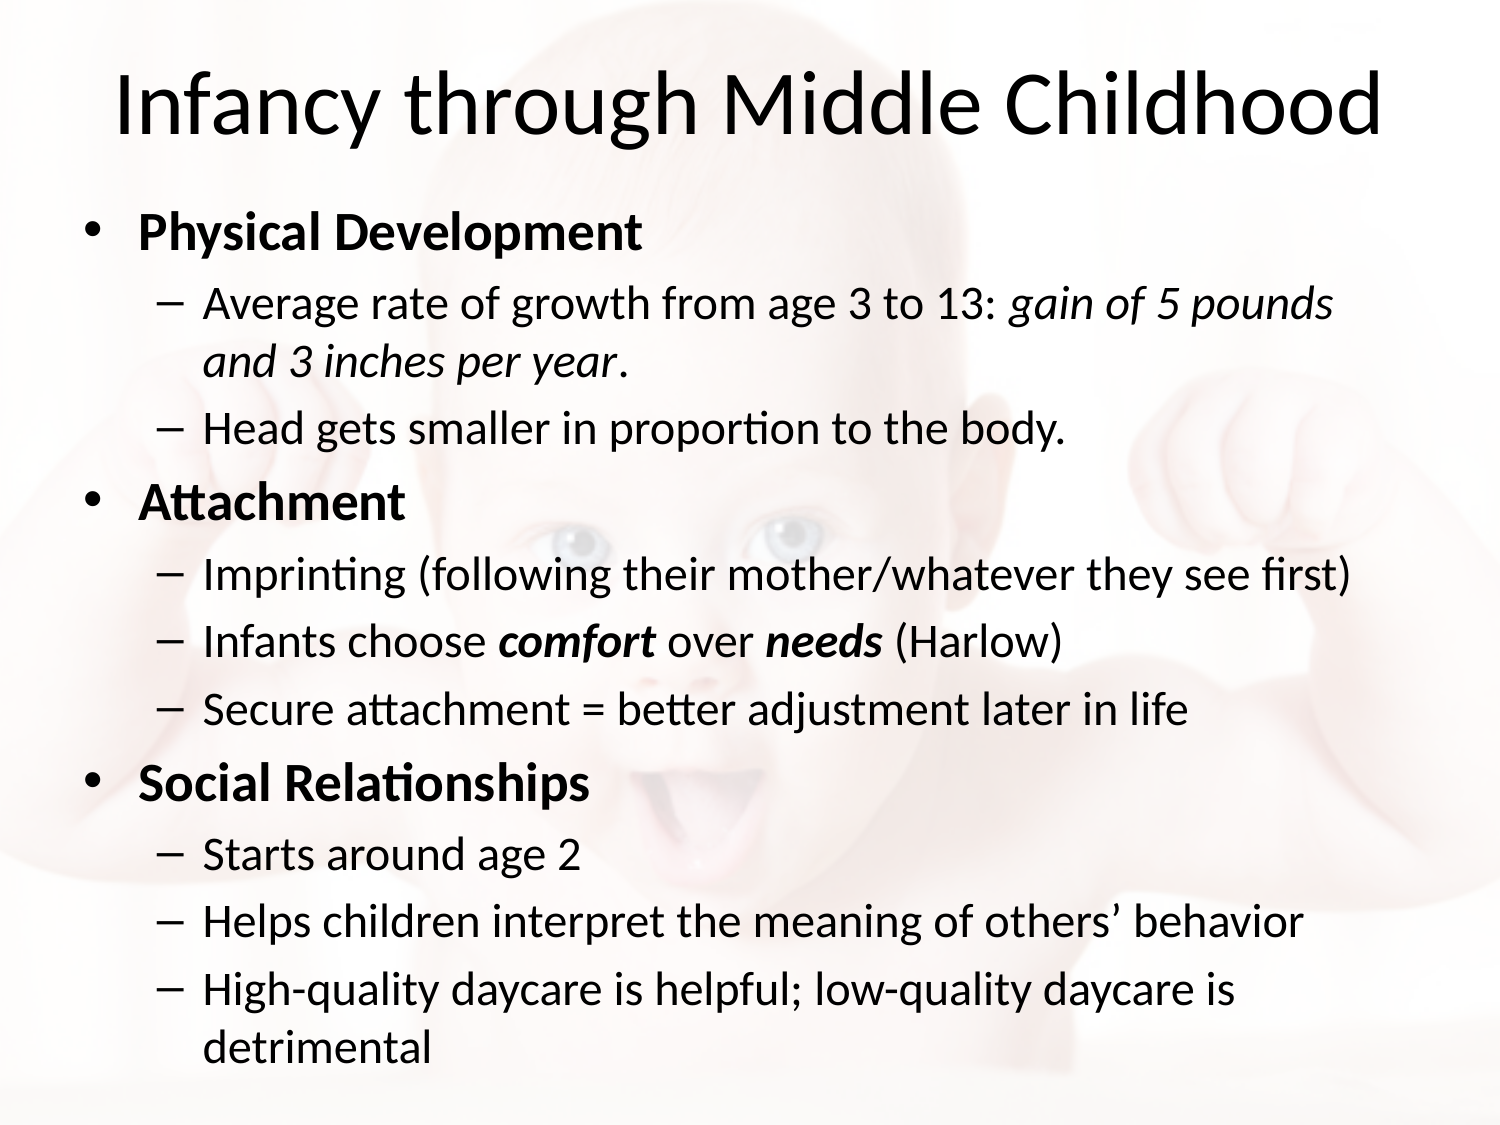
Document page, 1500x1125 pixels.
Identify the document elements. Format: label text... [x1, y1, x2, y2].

list Physical Development Average rate of growth from age 3 to 13: gain of 5 pounds and 3 inches per year. Head gets smaller in proportion to the body. Attachment Imprinting (following their mother/whatever they see first) Infants choose comfort over needs (Harlow) Secure attachment = better adjustment later in life Social Relationships Starts around age 2 Helps children interpret the meaning of others’ behavior High-quality daycare is helpful; low-quality daycare is detrimental [68, 187, 1432, 1088]
title Infancy through Middle Childhood [75, 12, 1425, 183]
